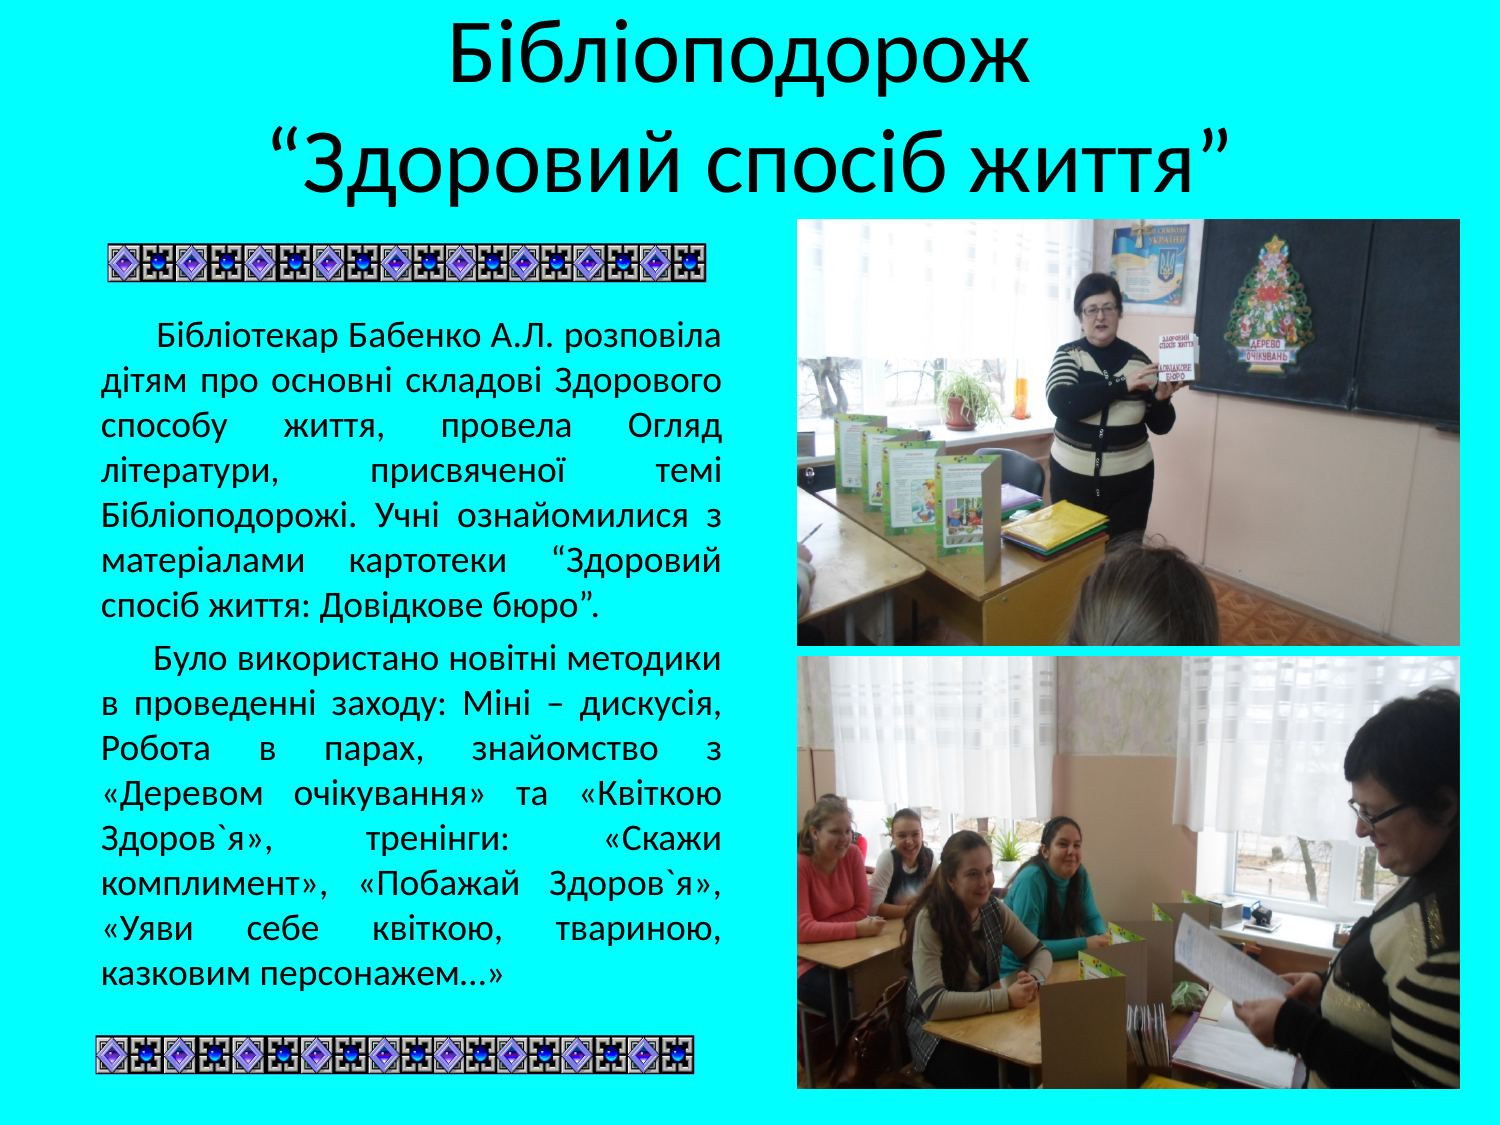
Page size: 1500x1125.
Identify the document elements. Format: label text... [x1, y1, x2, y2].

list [796, 219, 1460, 646]
list Бібліотекар Бабенко А.Л. розповіла дітям про основні складові Здорового способу життя, провела Огляд літератури, присвяченої темі Бібліоподорожі. Учні ознайомилися з матеріалами картотеки “Здоровий спосіб життя: Довідкове бюро”. Було використано новітні методики в проведенні заходу: Міні – дискусія, Робота в парах, знайомство з «Деревом очікування» та «Квіткою Здоров`я», тренінги: «Скажи комплимент», «Побажай Здоров`я», «Уяви себе квіткою, твариною, казковим персонажем…» [29, 302, 738, 1048]
picture [100, 231, 715, 291]
title Бібліоподорож “Здоровий спосіб життя” [74, 77, 1426, 233]
picture [88, 1022, 703, 1083]
picture [796, 656, 1460, 1089]
